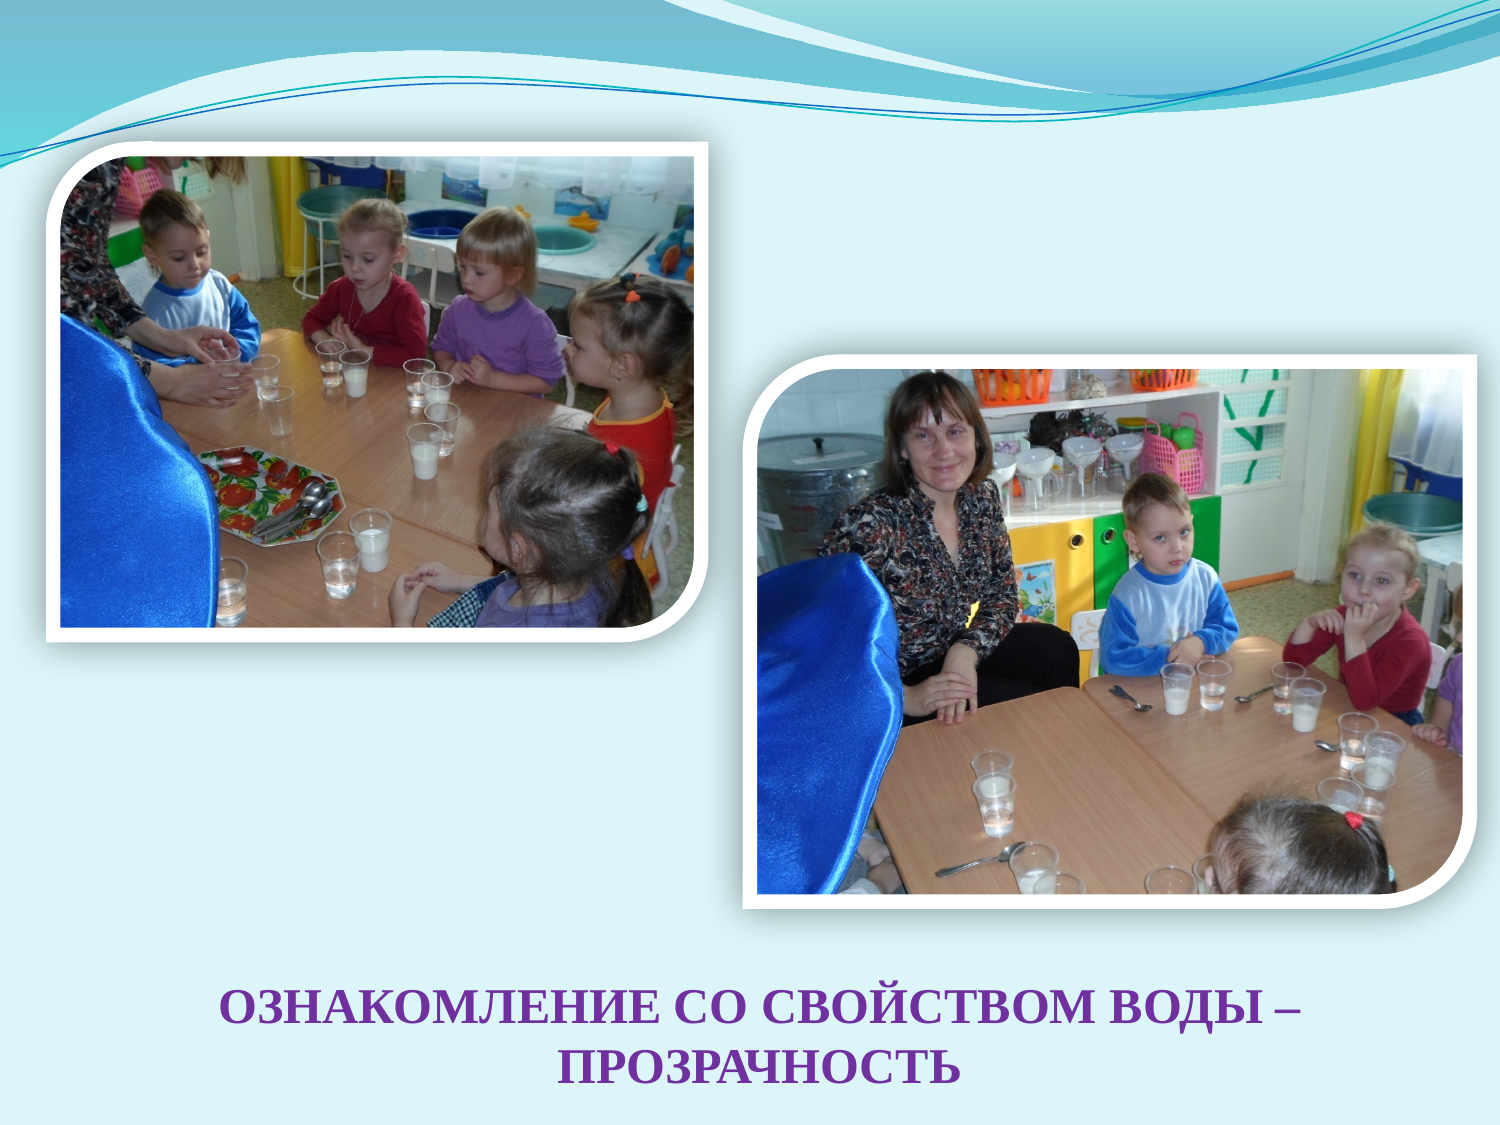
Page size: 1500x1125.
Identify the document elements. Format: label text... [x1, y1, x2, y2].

picture [749, 361, 1471, 902]
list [52, 148, 702, 636]
title Ознакомление со свойством воды – прозрачность [88, 881, 1431, 1094]
